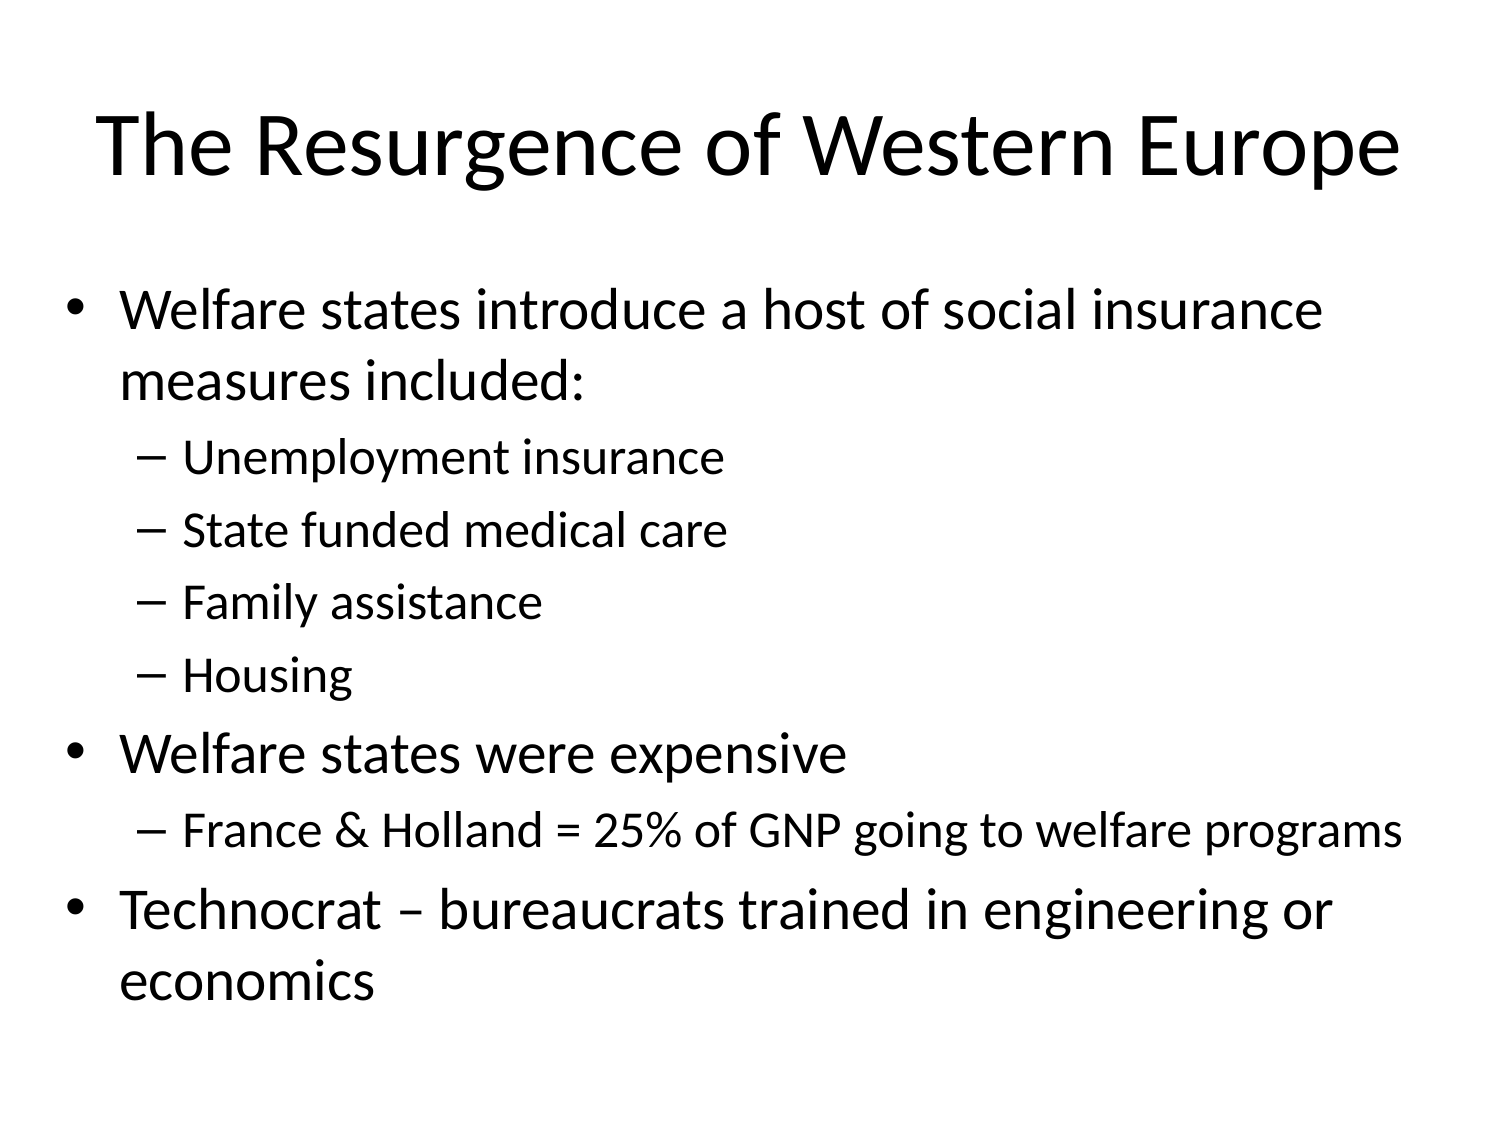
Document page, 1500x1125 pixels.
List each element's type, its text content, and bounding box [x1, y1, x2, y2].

list Welfare states introduce a host of social insurance measures included: Unemployment insurance State funded medical care Family assistance Housing Welfare states were expensive France & Holland = 25% of GNP going to welfare programs Technocrat – bureaucrats trained in engineering or economics [50, 262, 1425, 1075]
title The Resurgence of Western Europe [75, 45, 1425, 233]
